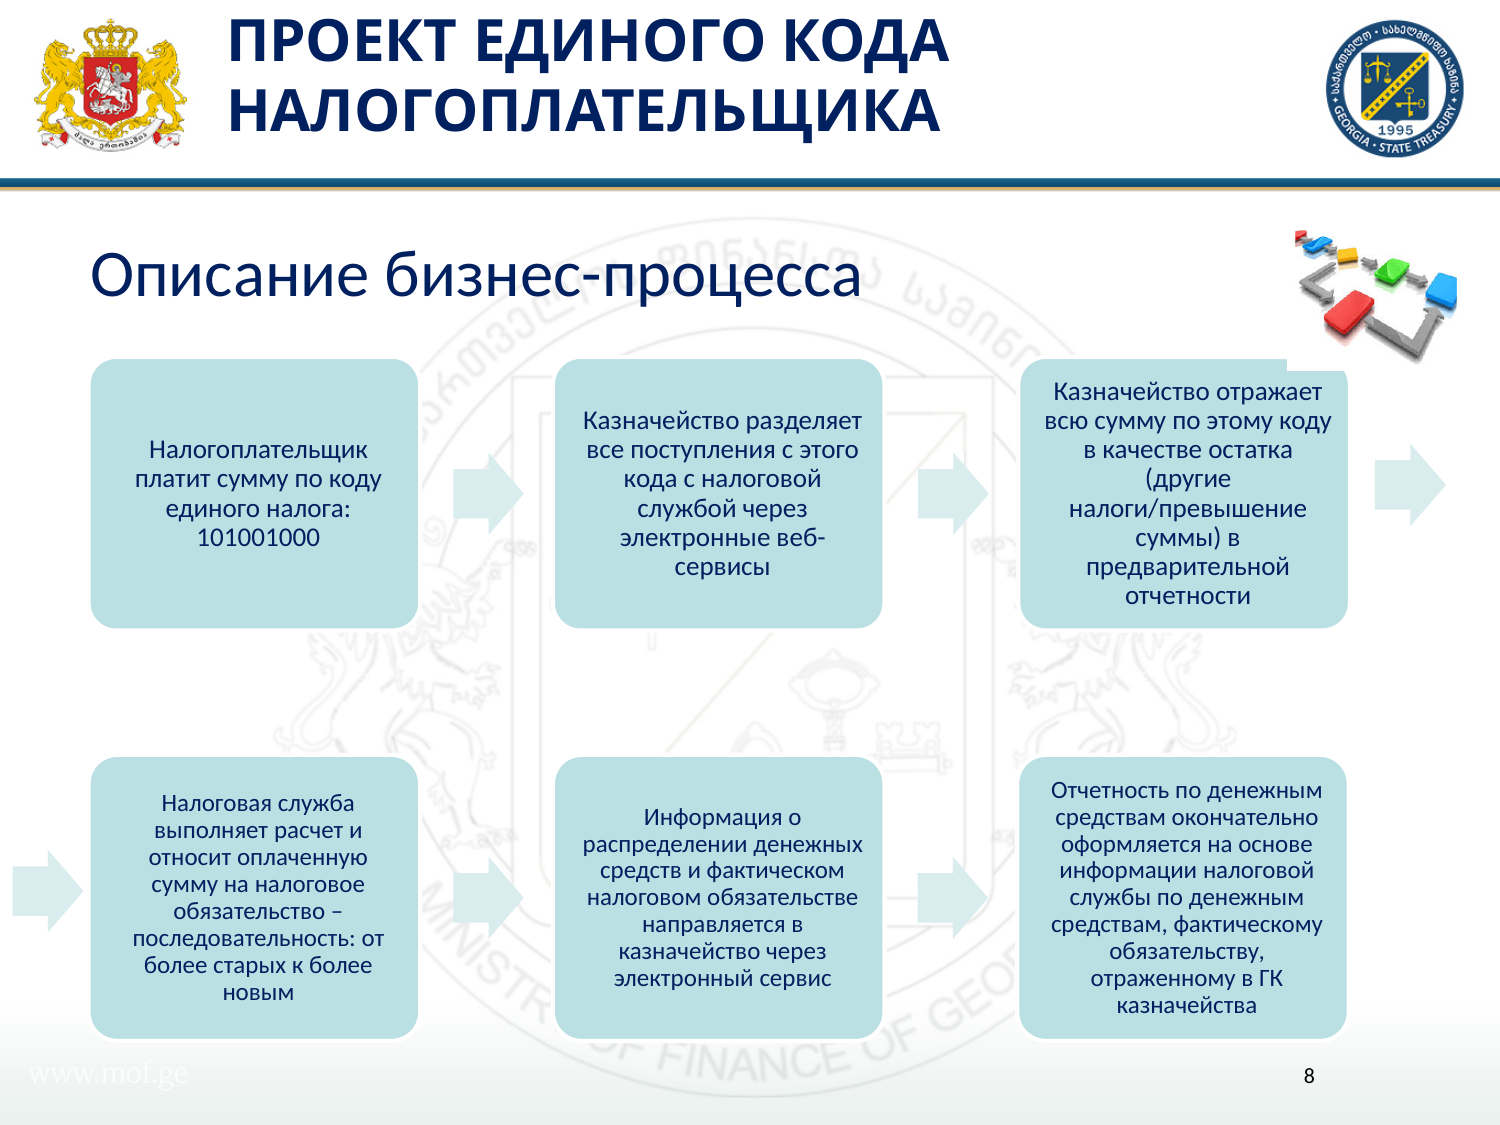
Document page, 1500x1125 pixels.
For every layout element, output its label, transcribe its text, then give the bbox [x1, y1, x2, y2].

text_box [12, 849, 84, 933]
slide_number 8 [1288, 1054, 1426, 1103]
picture [0, 0, 1500, 1125]
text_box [87, 349, 1351, 638]
title Проект единого кода налогоплательщика [210, 23, 1302, 188]
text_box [1374, 443, 1447, 527]
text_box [87, 749, 1351, 1047]
list Описание бизнес-процесса [74, 222, 1426, 1006]
